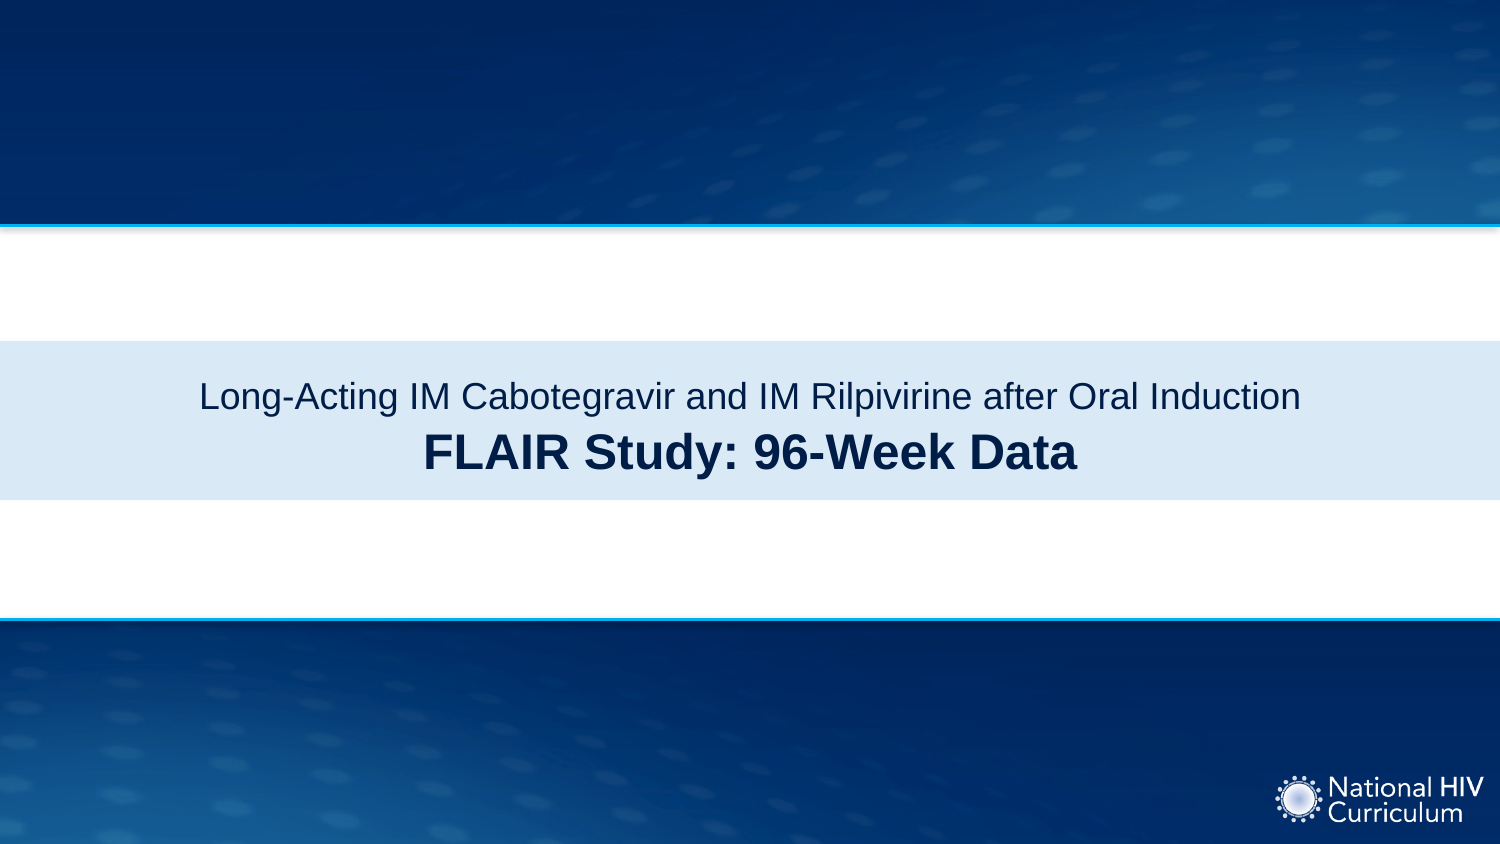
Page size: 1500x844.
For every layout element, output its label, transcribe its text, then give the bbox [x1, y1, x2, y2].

picture [0, 622, 1500, 844]
title Long-Acting IM Cabotegravir and IM Rilpivirine after Oral Induction FLAIR Study: 96-Week Data [75, 341, 1426, 498]
picture [0, 0, 1500, 223]
